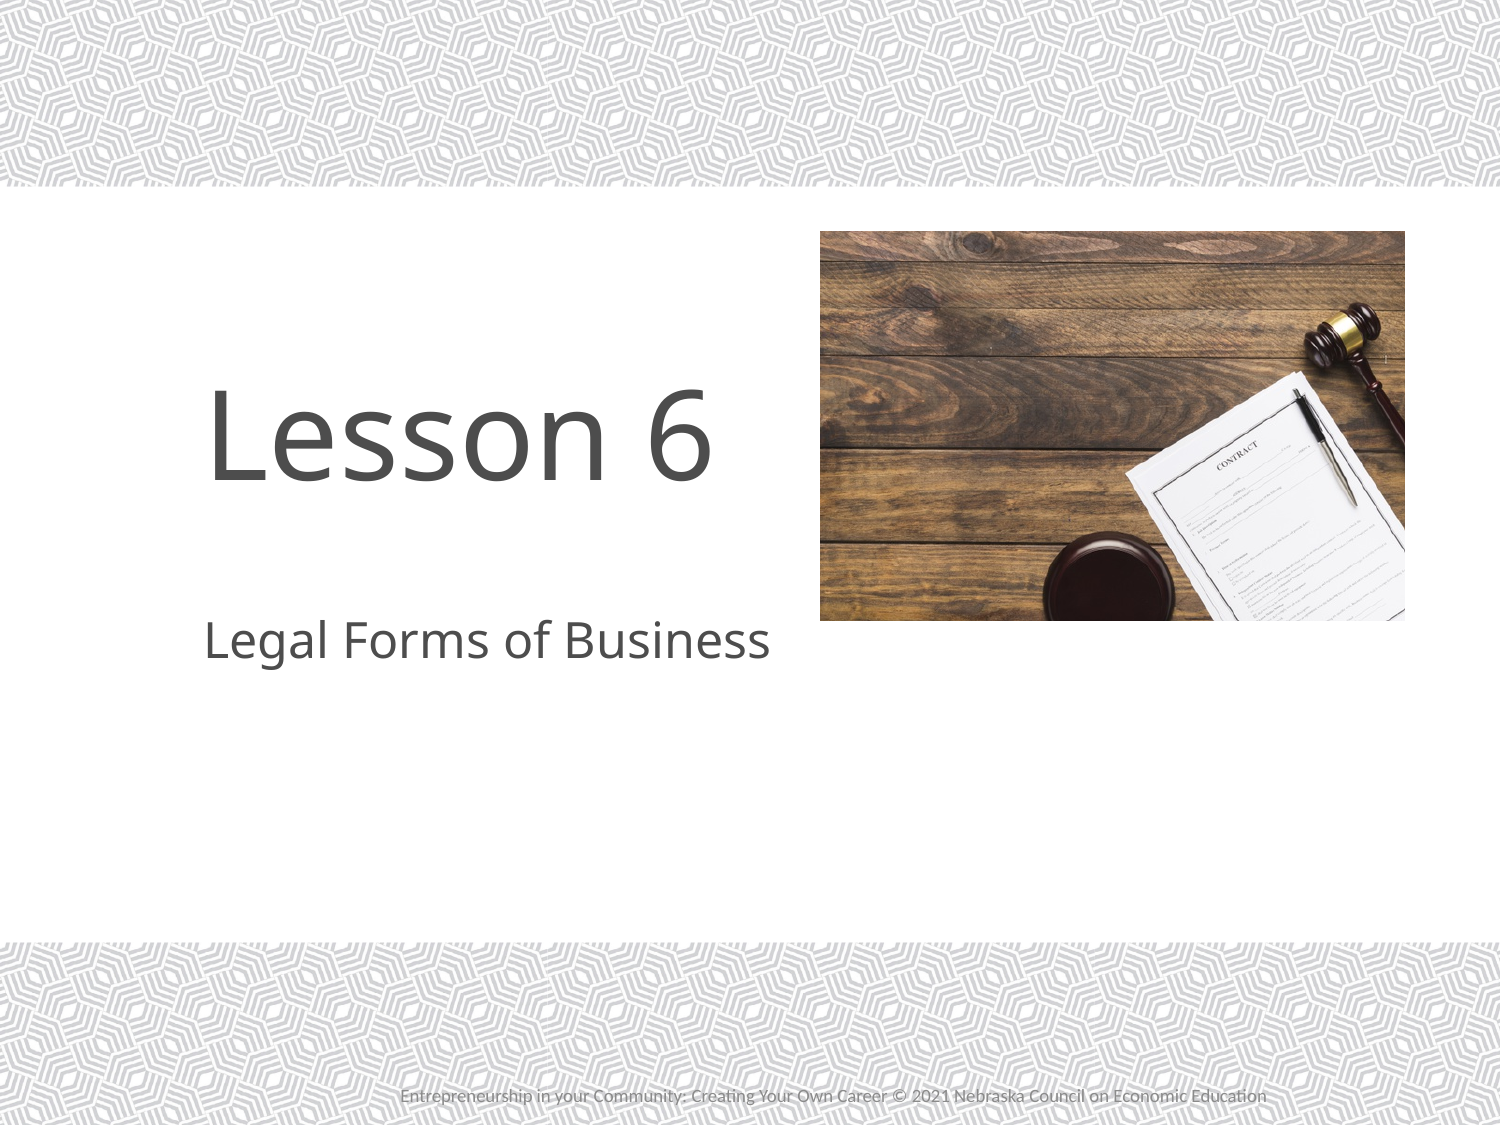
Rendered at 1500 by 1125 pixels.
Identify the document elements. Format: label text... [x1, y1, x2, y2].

list Legal Forms of Business [188, 607, 1483, 854]
footer Entrepreneurship in your Community: Creating Your Own Career © 2021 Nebraska Council on Economic Education [188, 1065, 1483, 1125]
picture [0, 0, 1500, 1125]
title Lesson 6 [188, 46, 1483, 515]
